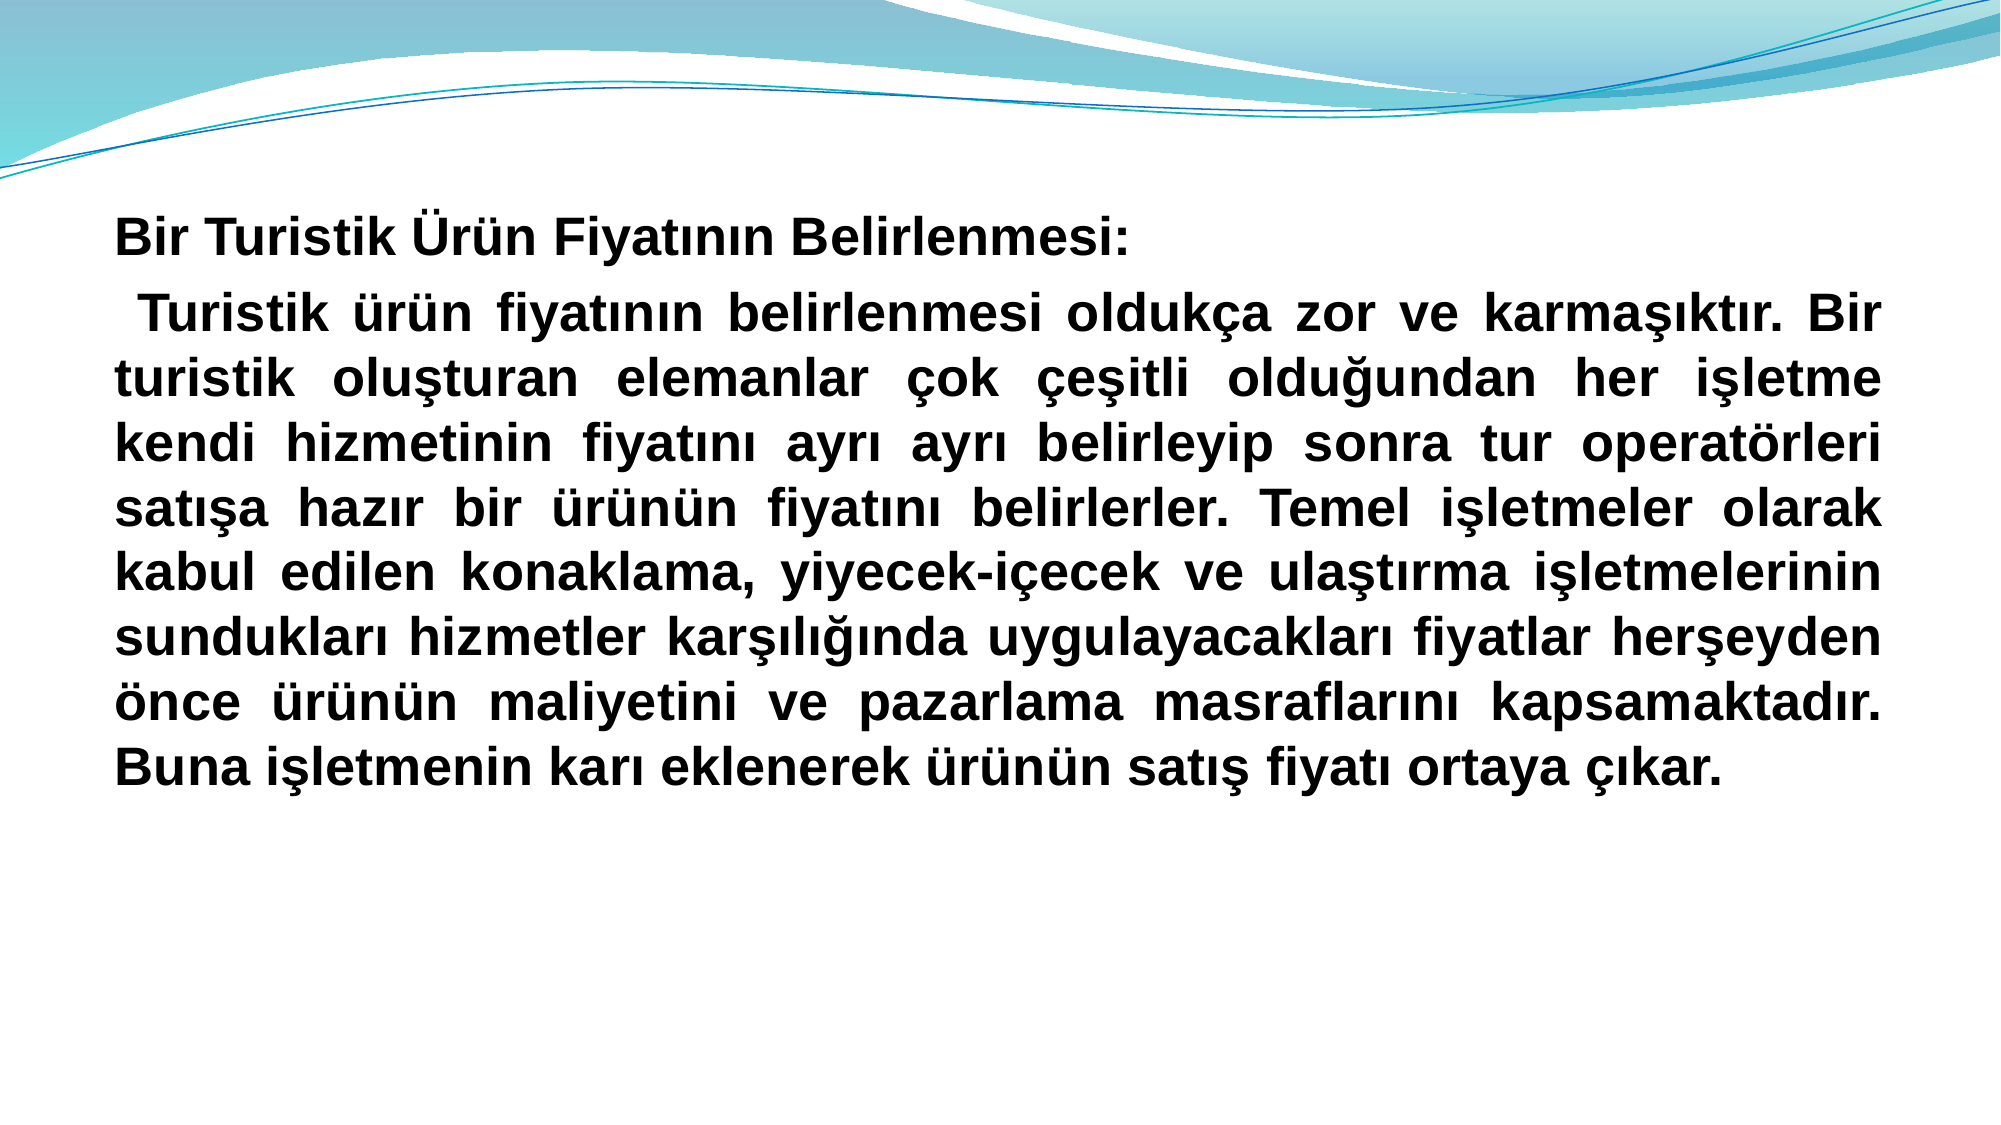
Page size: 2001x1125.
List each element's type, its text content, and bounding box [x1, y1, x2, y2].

list Bir Turistik Ürün Fiyatının Belirlenmesi: Turistik ürün fiyatının belirlenmesi oldukça zor ve karmaşıktır. Bir turistik oluşturan elemanlar çok çeşitli olduğundan her işletme kendi hizmetinin fiyatını ayrı ayrı belirleyip sonra tur operatörleri satışa hazır bir ürünün fiyatını belirlerler. Temel işletmeler olarak kabul edilen konaklama, yiyecek-içecek ve ulaştırma işletmelerinin sundukları hizmetler karşılığında uygulayacakları fiyatlar herşeyden önce ürünün maliyetini ve pazarlama masraflarını kapsamaktadır. Buna işletmenin karı eklenerek ürünün satış fiyatı ortaya çıkar. [99, 193, 1900, 1055]
